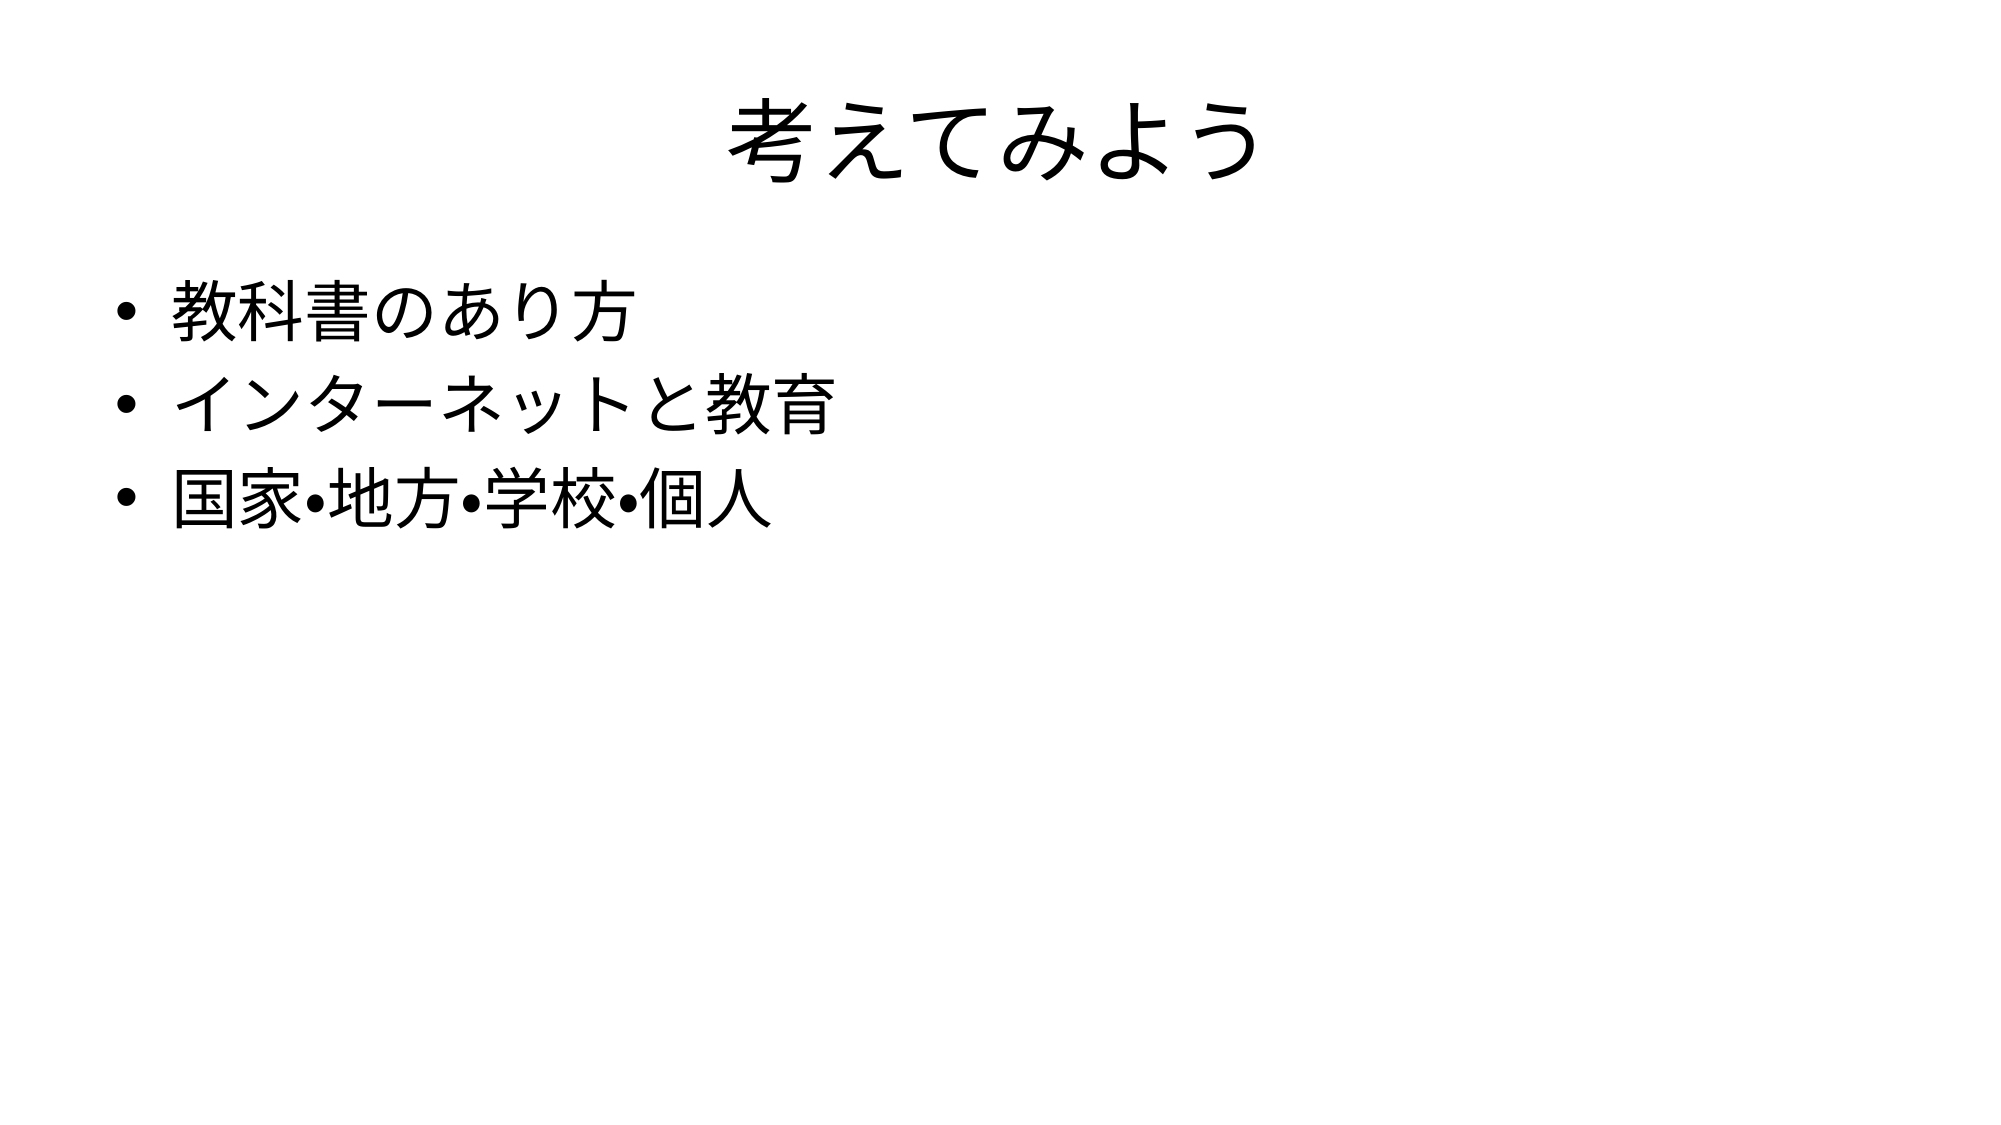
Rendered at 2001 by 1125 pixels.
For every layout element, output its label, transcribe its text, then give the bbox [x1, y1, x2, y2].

title 考えてみよう [99, 45, 1900, 233]
list 教科書のあり方 インターネットと教育 国家・地方・学校・個人 [99, 262, 1900, 1005]
